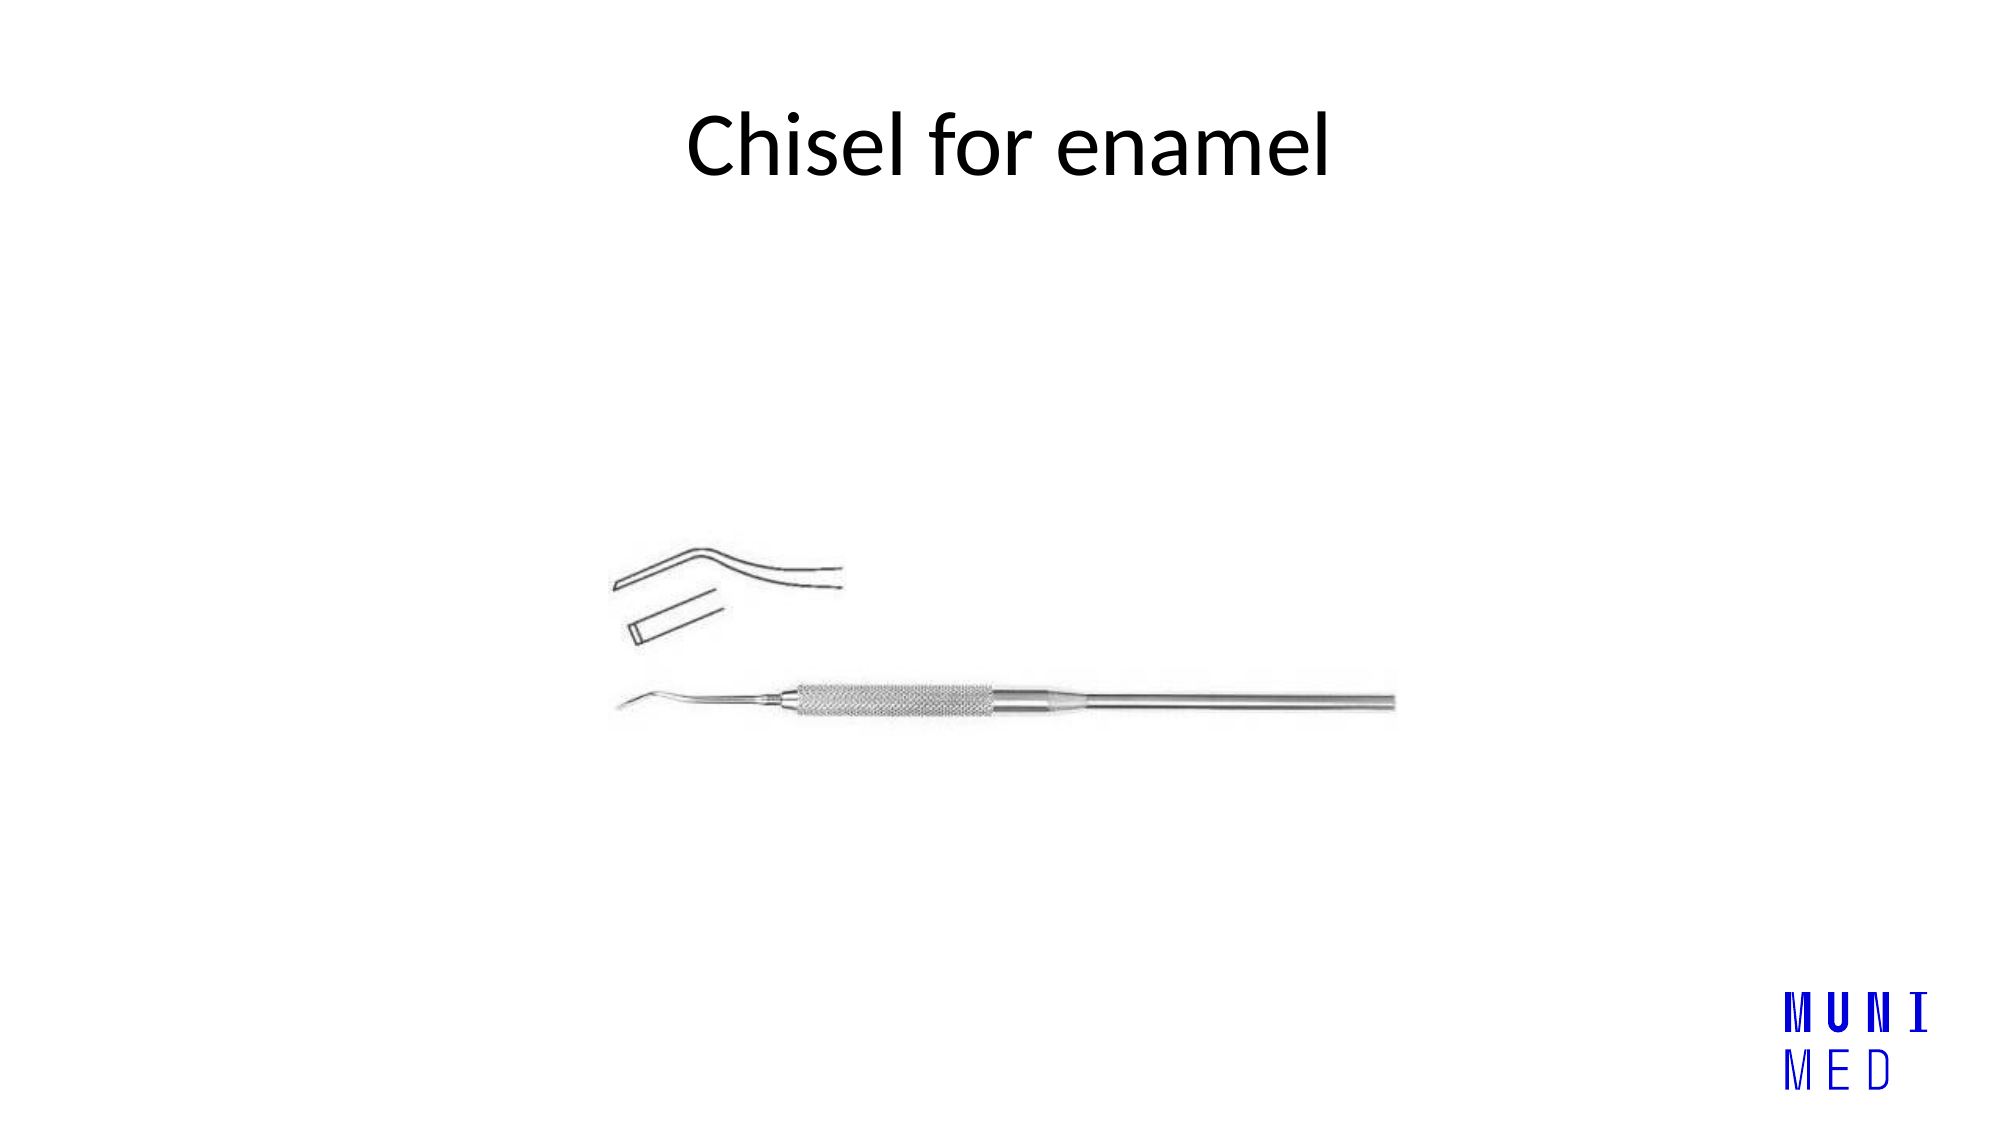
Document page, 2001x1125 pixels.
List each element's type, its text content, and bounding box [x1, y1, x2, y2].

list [596, 530, 1404, 738]
title Chisel for enamel [99, 45, 1900, 233]
